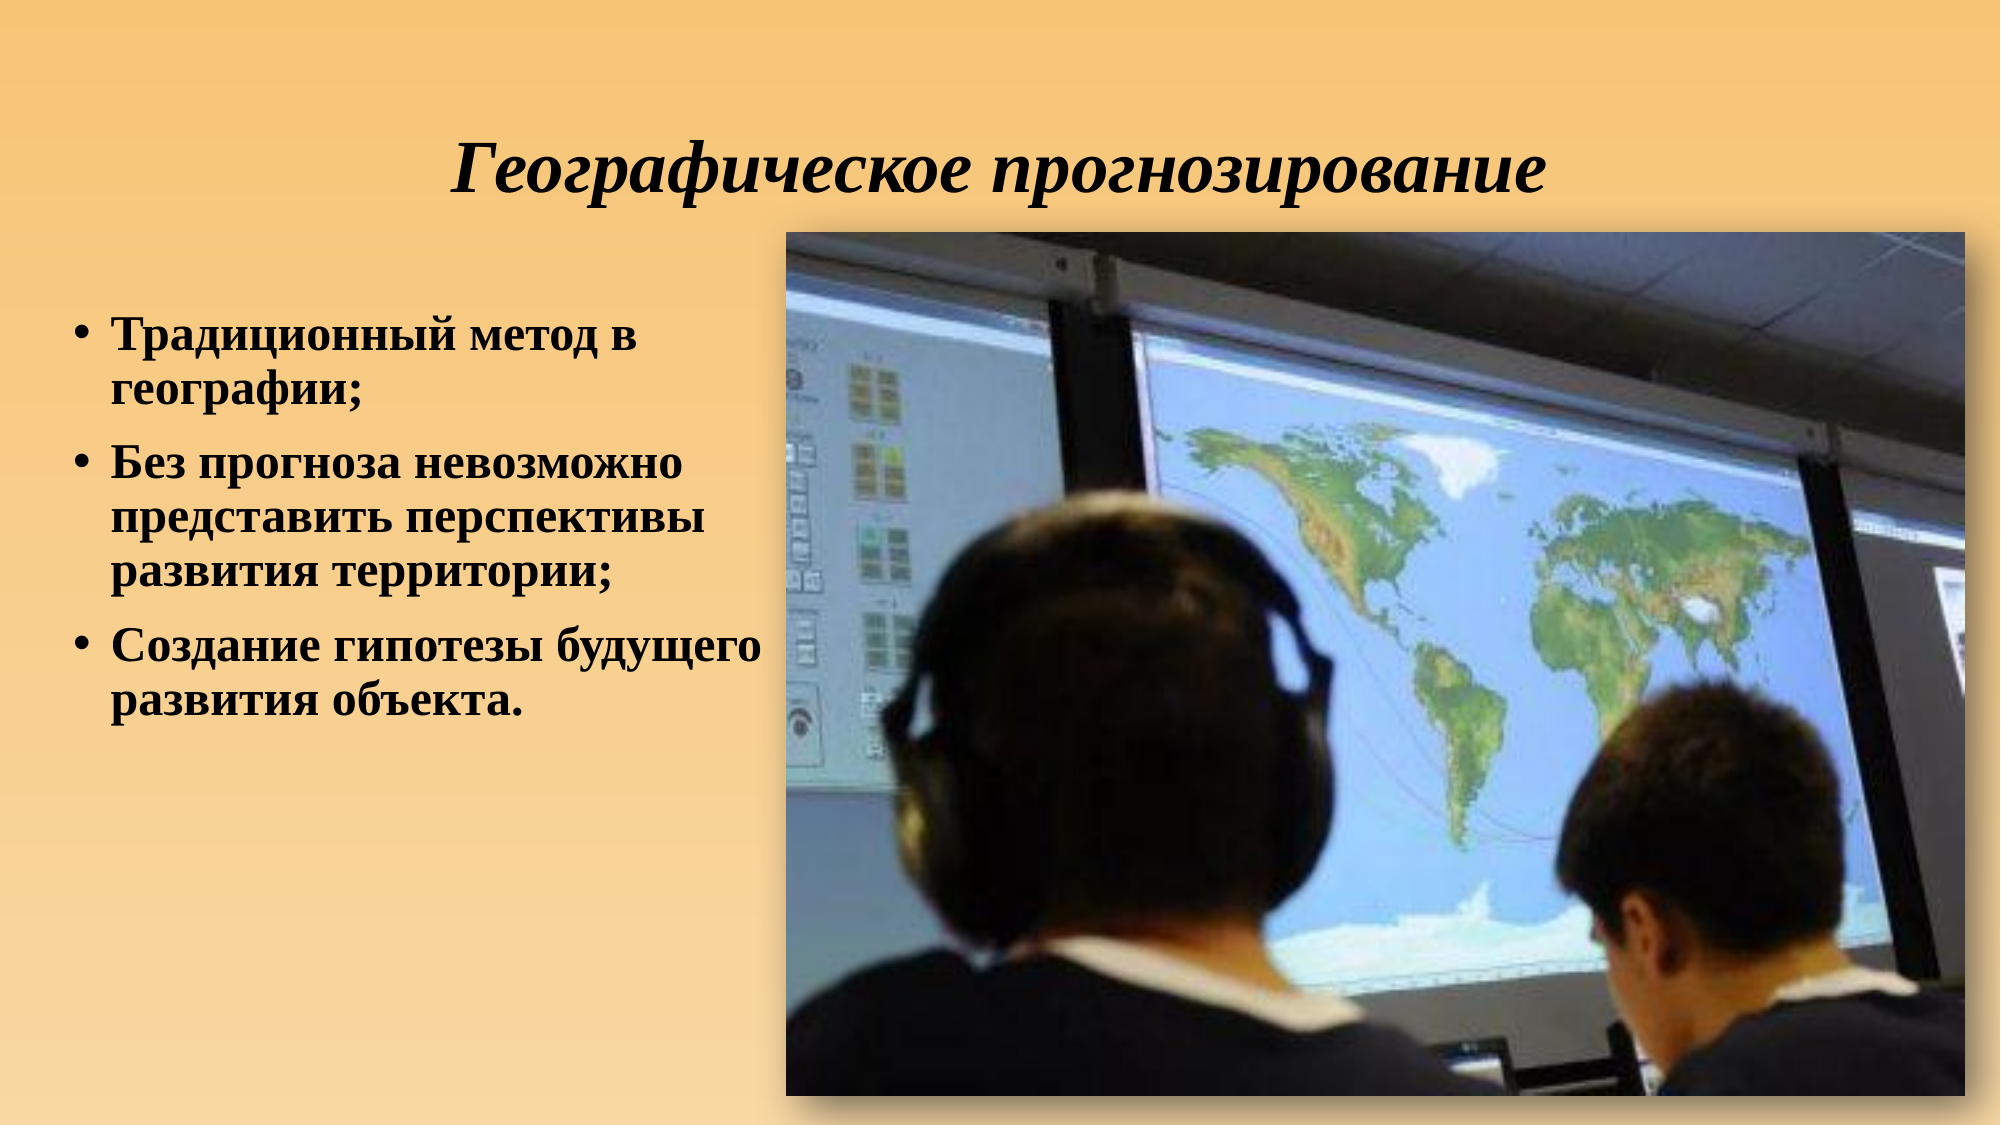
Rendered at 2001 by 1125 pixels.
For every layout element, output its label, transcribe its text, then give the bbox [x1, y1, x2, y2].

title Географическое прогнозирование [137, 59, 1863, 278]
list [786, 232, 1965, 1096]
list Традиционный метод в географии; Без прогноза невозможно представить перспективы развития территории; Создание гипотезы будущего развития объекта. [58, 299, 768, 1014]
